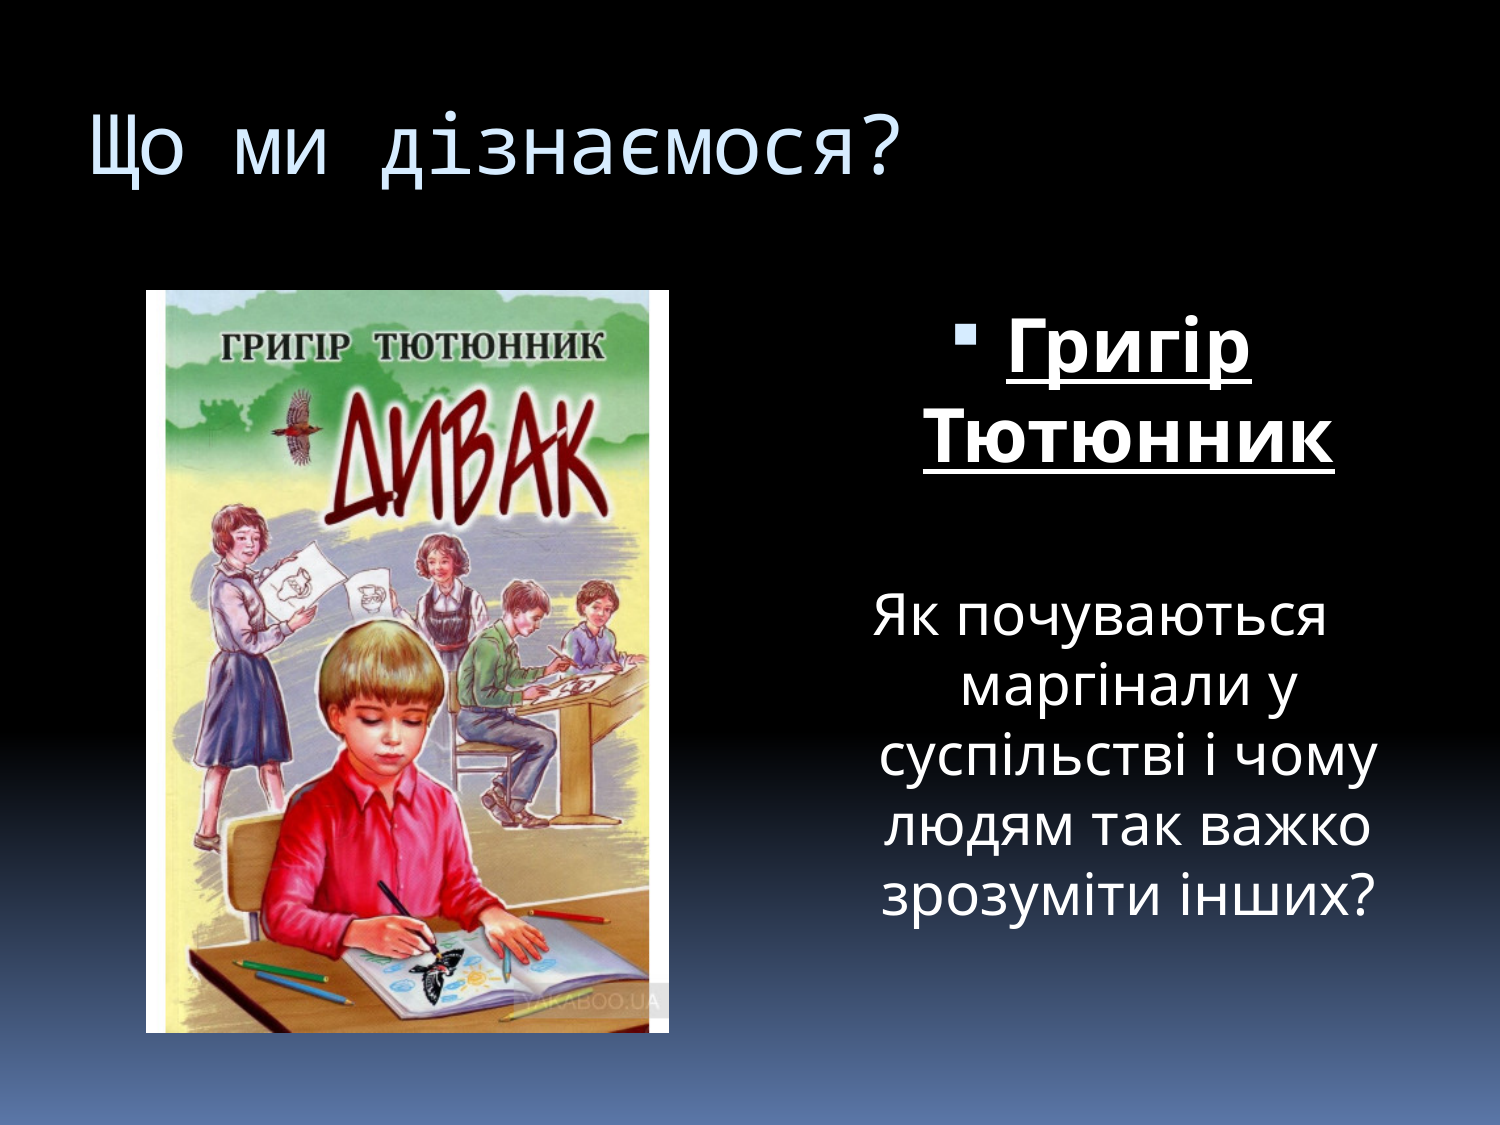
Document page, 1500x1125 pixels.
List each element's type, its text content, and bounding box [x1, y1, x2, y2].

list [145, 289, 670, 1034]
title Що ми дізнаємося? [75, 83, 1425, 234]
list Григір Тютюнник Як почуваються маргінали у суспільстві і чому людям так важко зрозуміти інших? [763, 290, 1427, 1033]
